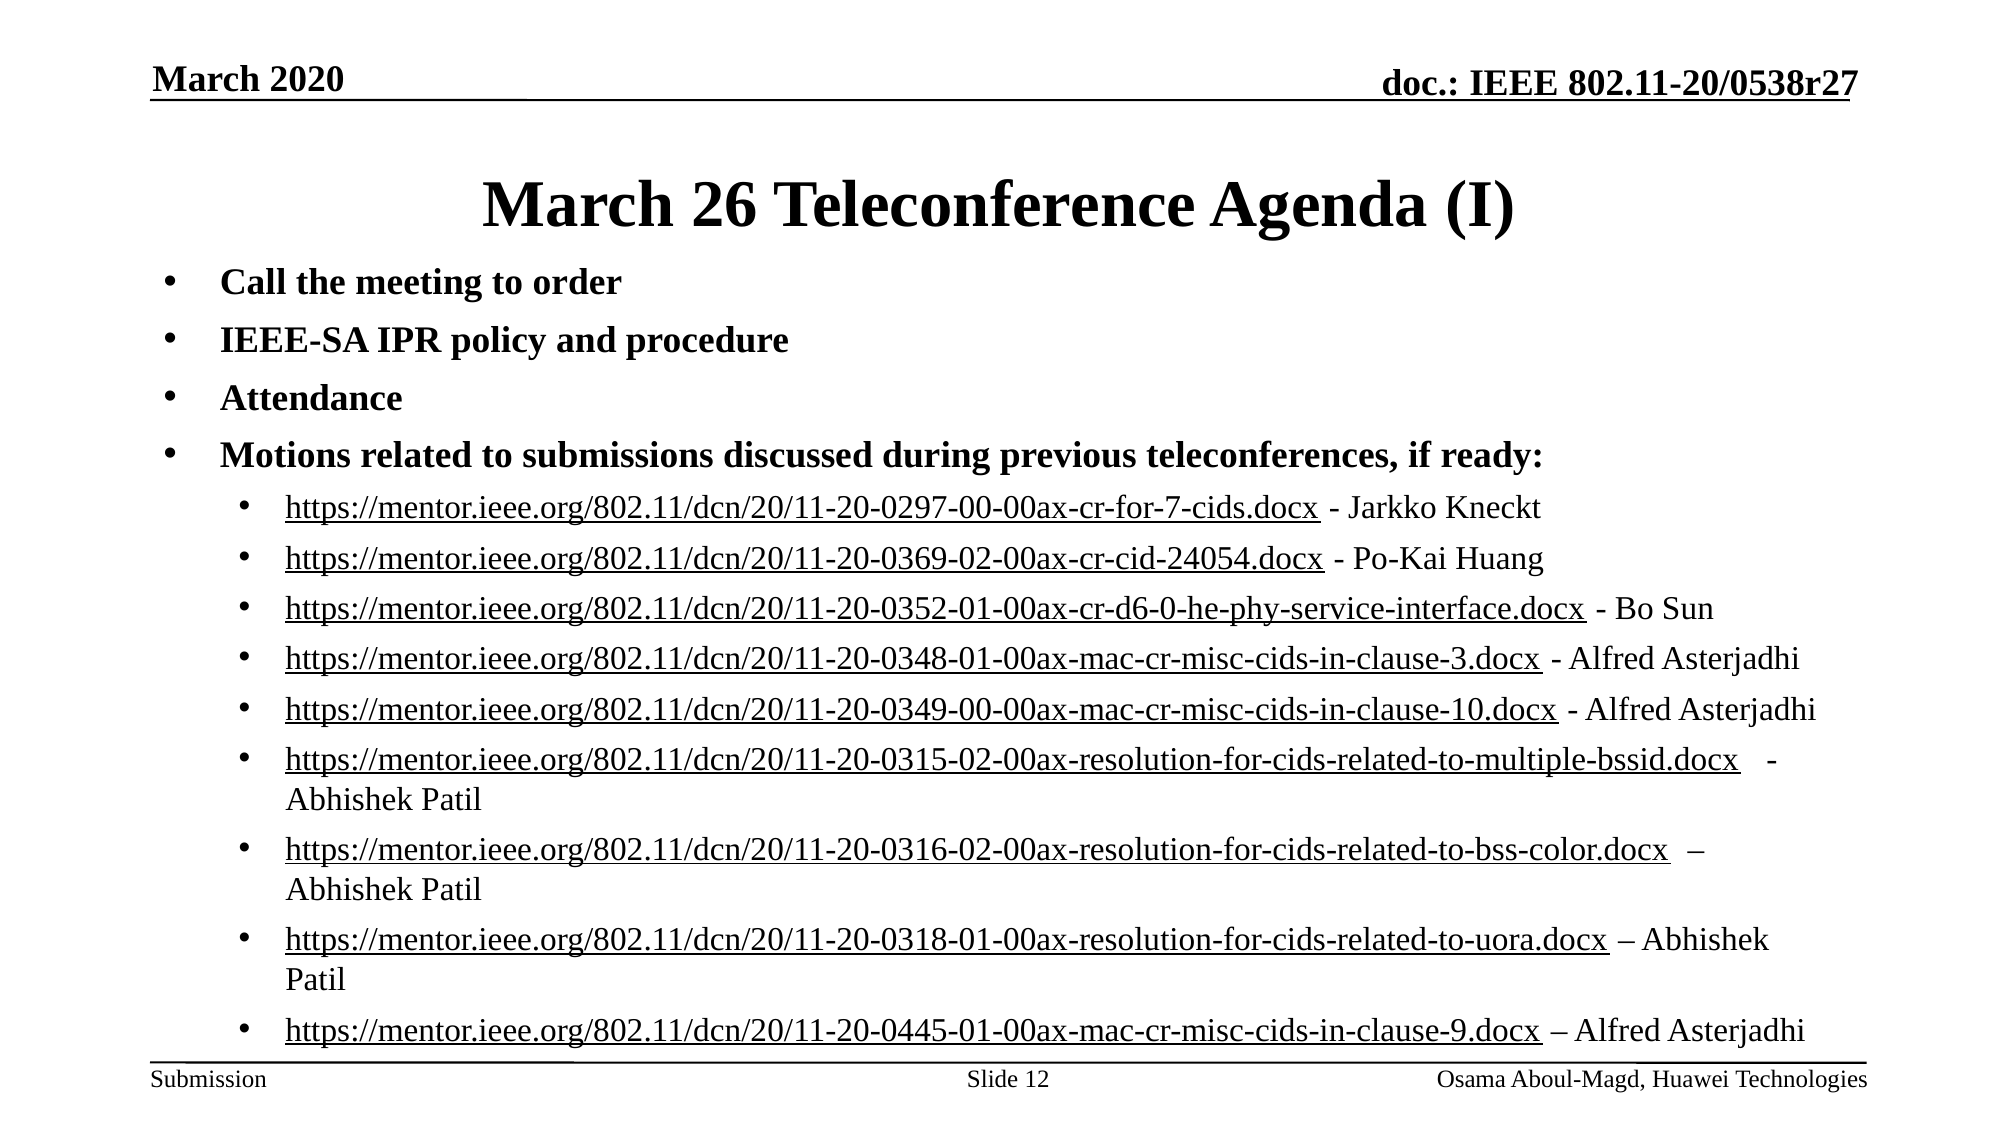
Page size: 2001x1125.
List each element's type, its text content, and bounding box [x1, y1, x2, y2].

footer Osama Aboul-Magd, Huawei Technologies [1171, 1061, 1869, 1093]
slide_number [152, 54, 563, 100]
list Call the meeting to order IEEE-SA IPR policy and procedure Attendance Motions related to submissions discussed during previous teleconferences, if ready: https://mentor.ieee.org/802.11/dcn/20/11-20-0297-00-00ax-cr-for-7-cids.docx - Jarkko Kneckt https://mentor.ieee.org/802.11/dcn/20/11-20-0369-02-00ax-cr-cid-24054.docx - Po-Kai Huang https://mentor.ieee.org/802.11/dcn/20/11-20-0352-01-00ax-cr-d6-0-he-phy-service-interface.docx - Bo Sun https://mentor.ieee.org/802.11/dcn/20/11-20-0348-01-00ax-mac-cr-misc-cids-in-clause-3.docx - Alfred Asterjadhi https://mentor.ieee.org/802.11/dcn/20/11-20-0349-00-00ax-mac-cr-misc-cids-in-clause-10.docx - Alfred Asterjadhi https://mentor.ieee.org/802.11/dcn/20/11-20-0315-02-00ax-resolution-for-cids-related-to-multiple-bssid.docx - Abhishek Patil https://mentor.ieee.org/802.11/dcn/20/11-20-0316-02-00ax-resolution-for-cids-related-to-bss-color.docx – Abhishek Patil https://mentor.ieee.org/802.11/dcn/20/11-20-0318-01-00ax-resolution-for-cids-related-to-uora.docx – Abhishek Patil https://mentor.ieee.org/802.11/dcn/20/11-20-0445-01-00ax-mac-cr-misc-cids-in-clause-9.docx – Alfred Asterjadhi [148, 249, 1849, 925]
title March 26 Teleconference Agenda (I) [149, 112, 1850, 288]
slide_number Slide 12 [950, 1061, 1067, 1123]
